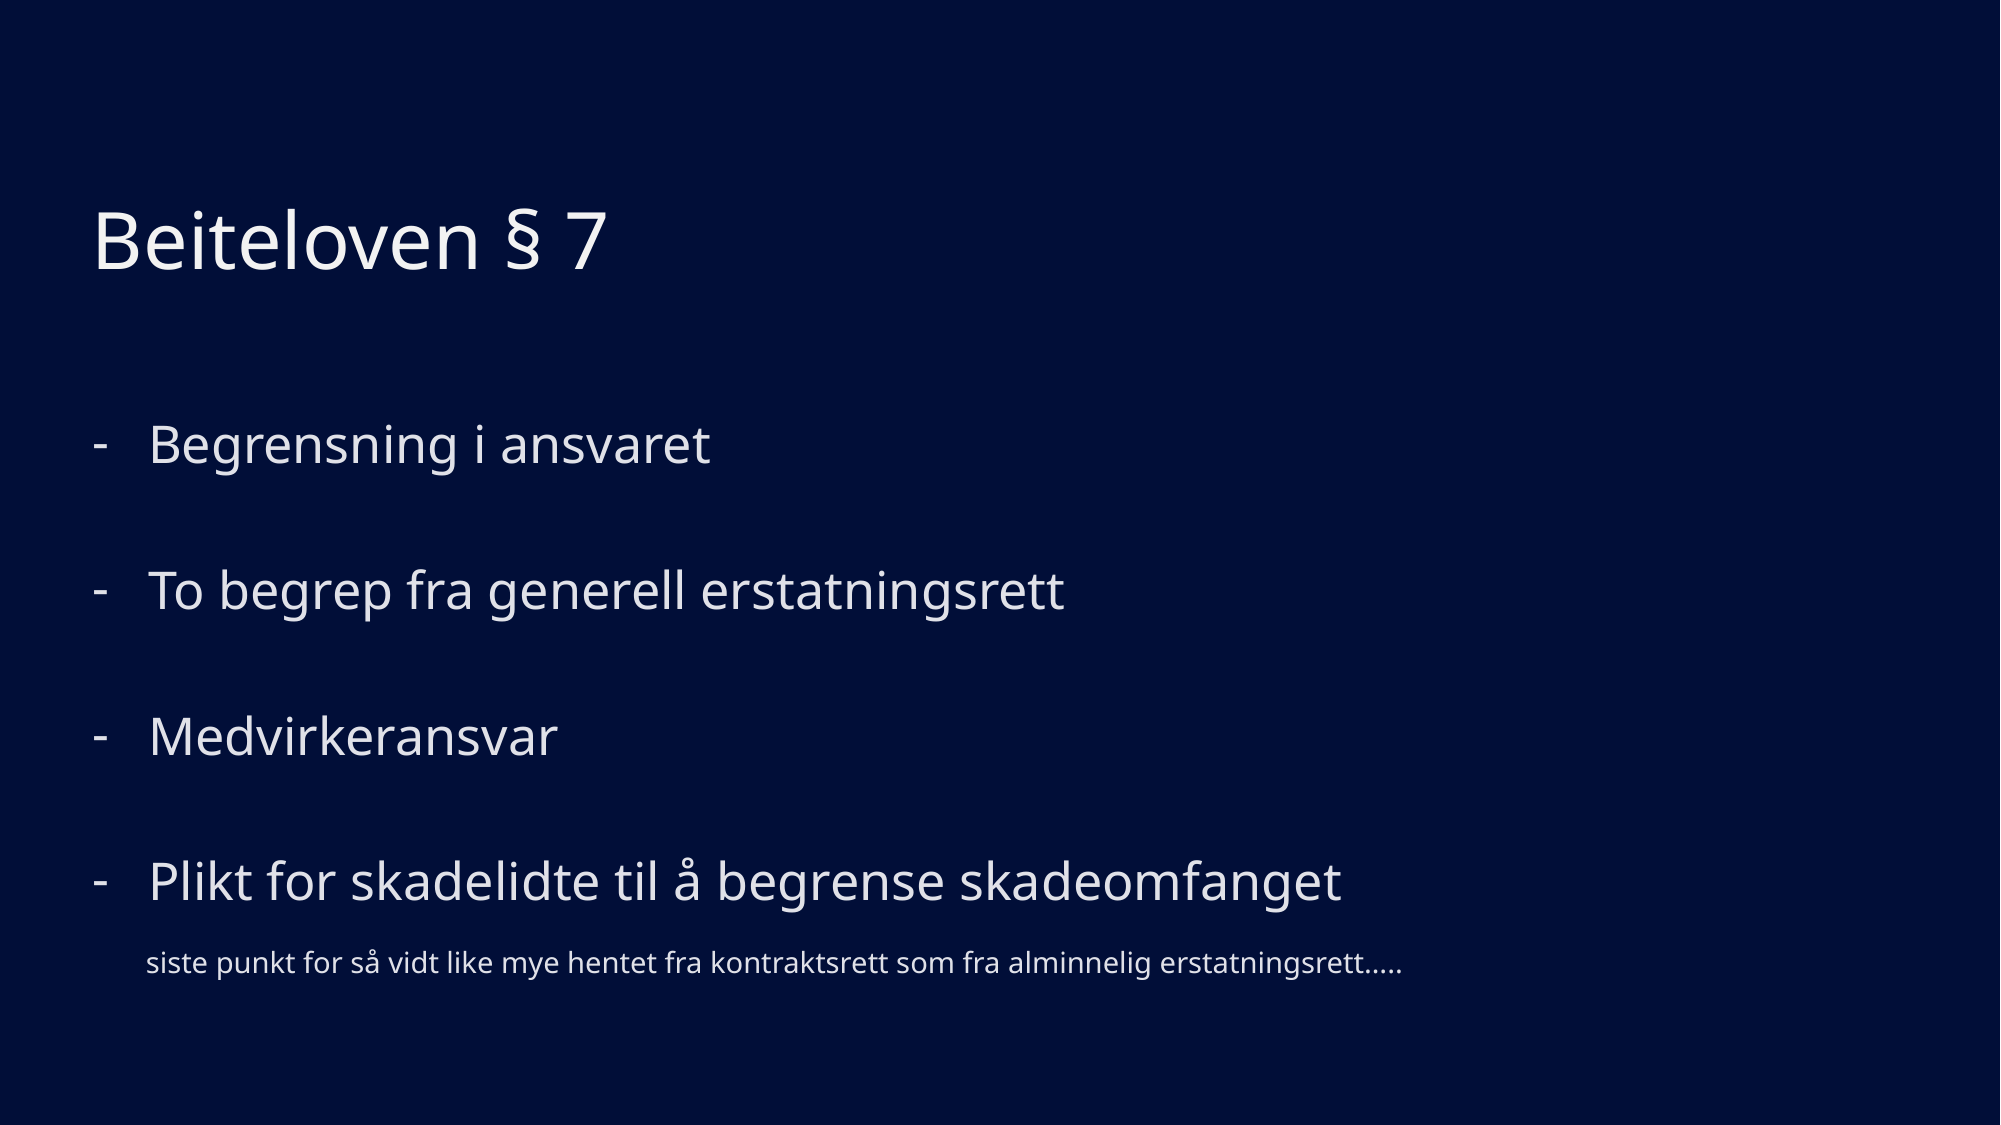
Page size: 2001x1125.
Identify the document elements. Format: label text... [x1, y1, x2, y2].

list Begrensning i ansvaret To begrep fra generell erstatningsrett Medvirkeransvar Plikt for skadelidte til å begrense skadeomfanget siste punkt for så vidt like mye hentet fra kontraktsrett som fra alminnelig erstatningsrett….. [76, 331, 1877, 1074]
title Beiteloven § 7 [76, 143, 1877, 331]
